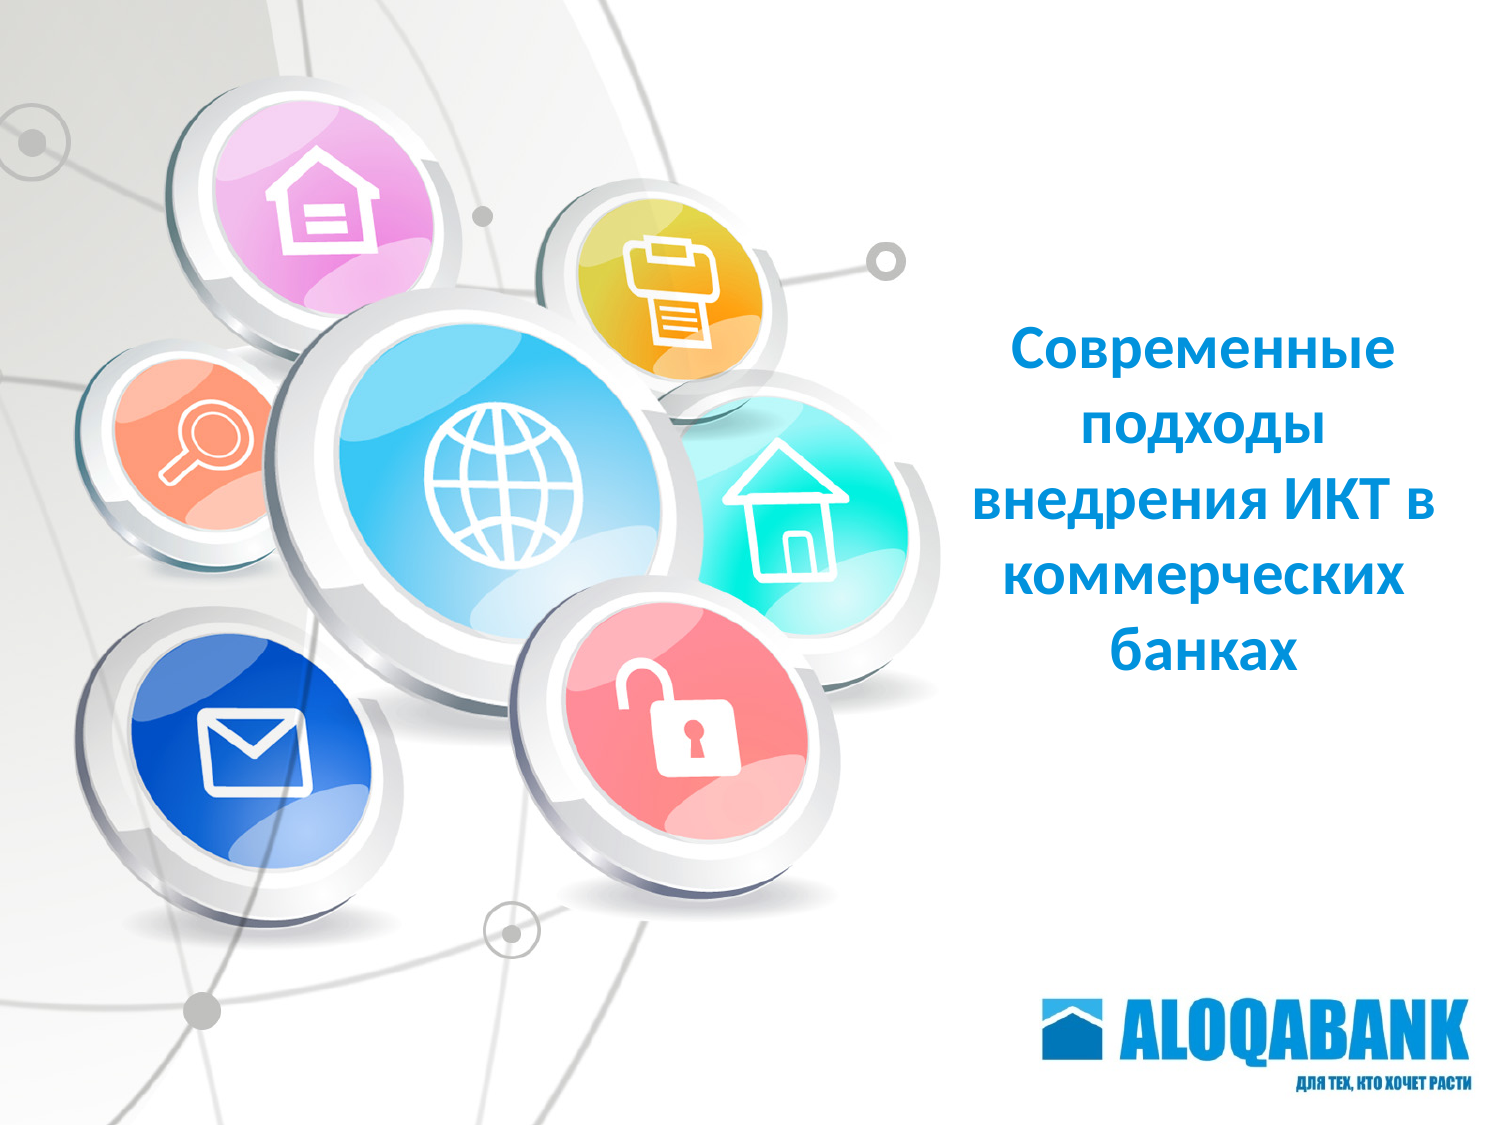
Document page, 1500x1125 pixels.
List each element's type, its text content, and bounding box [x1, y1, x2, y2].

picture [0, 0, 1500, 1125]
title Современные подходы внедрения ИКТ в коммерческих банках [928, 293, 1480, 695]
